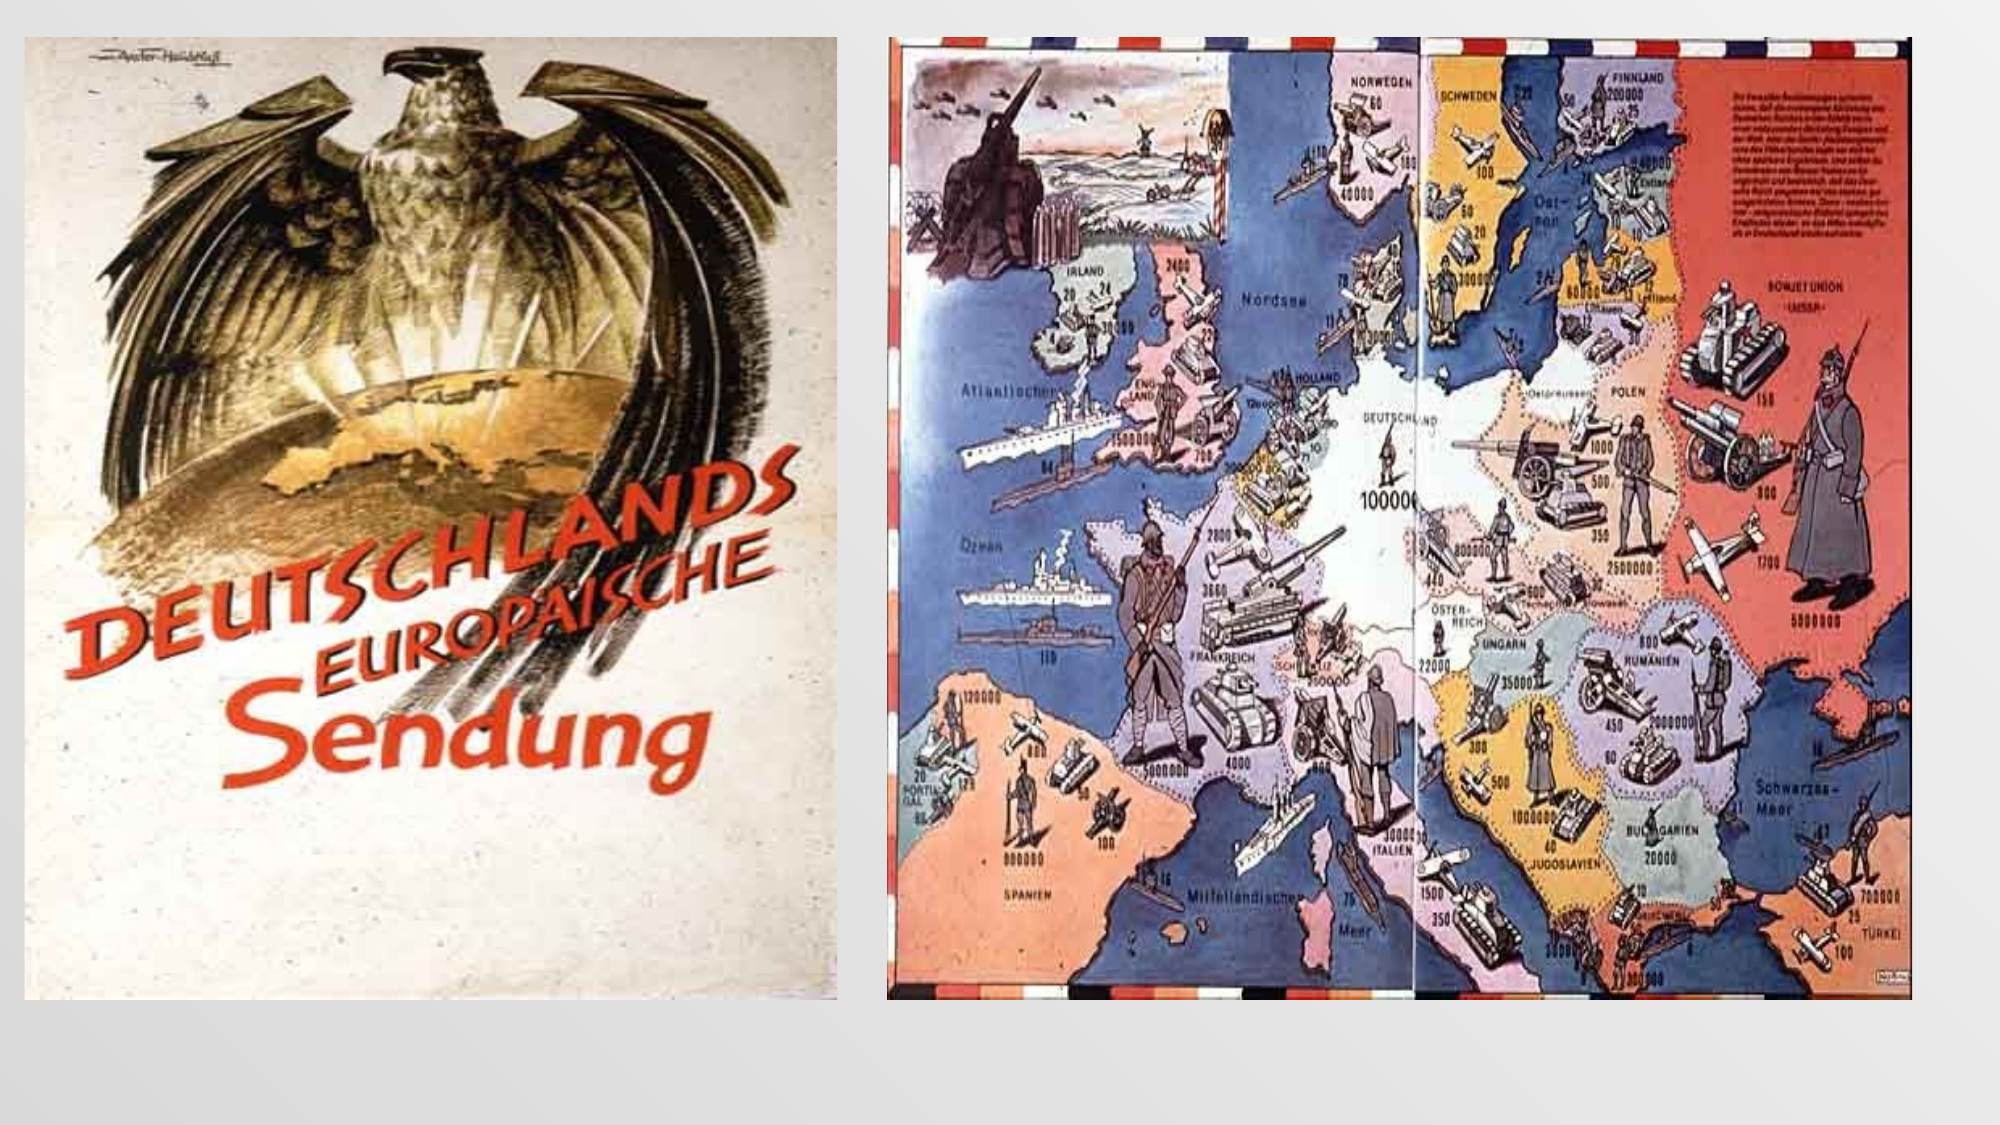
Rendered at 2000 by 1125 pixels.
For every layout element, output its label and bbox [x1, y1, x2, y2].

text_box [887, 37, 1913, 1000]
text_box [24, 37, 838, 1000]
